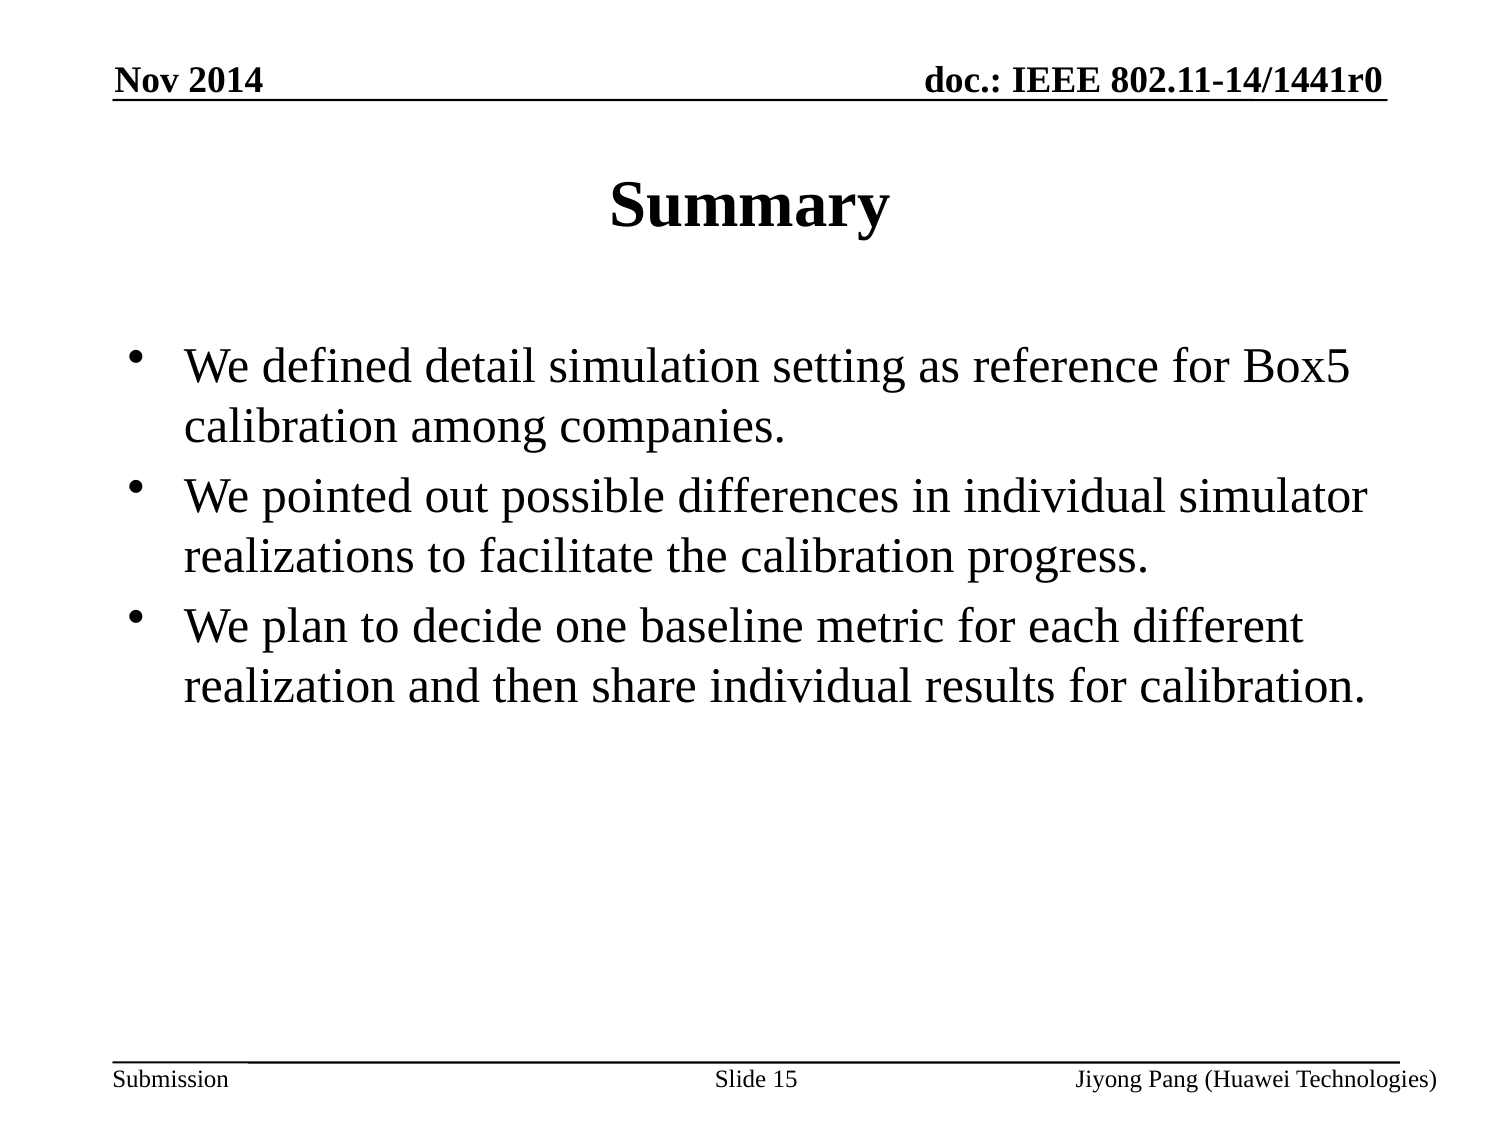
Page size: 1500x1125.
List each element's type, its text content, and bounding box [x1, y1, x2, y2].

footer Jiyong Pang (Huawei Technologies) [1075, 1061, 1443, 1093]
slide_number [114, 54, 265, 101]
title Summary [112, 112, 1388, 288]
list We defined detail simulation setting as reference for Box5 calibration among companies. We pointed out possible differences in individual simulator realizations to facilitate the calibration progress. We plan to decide one baseline metric for each different realization and then share individual results for calibration. [112, 324, 1388, 1001]
slide_number Slide 15 [712, 1061, 800, 1093]
